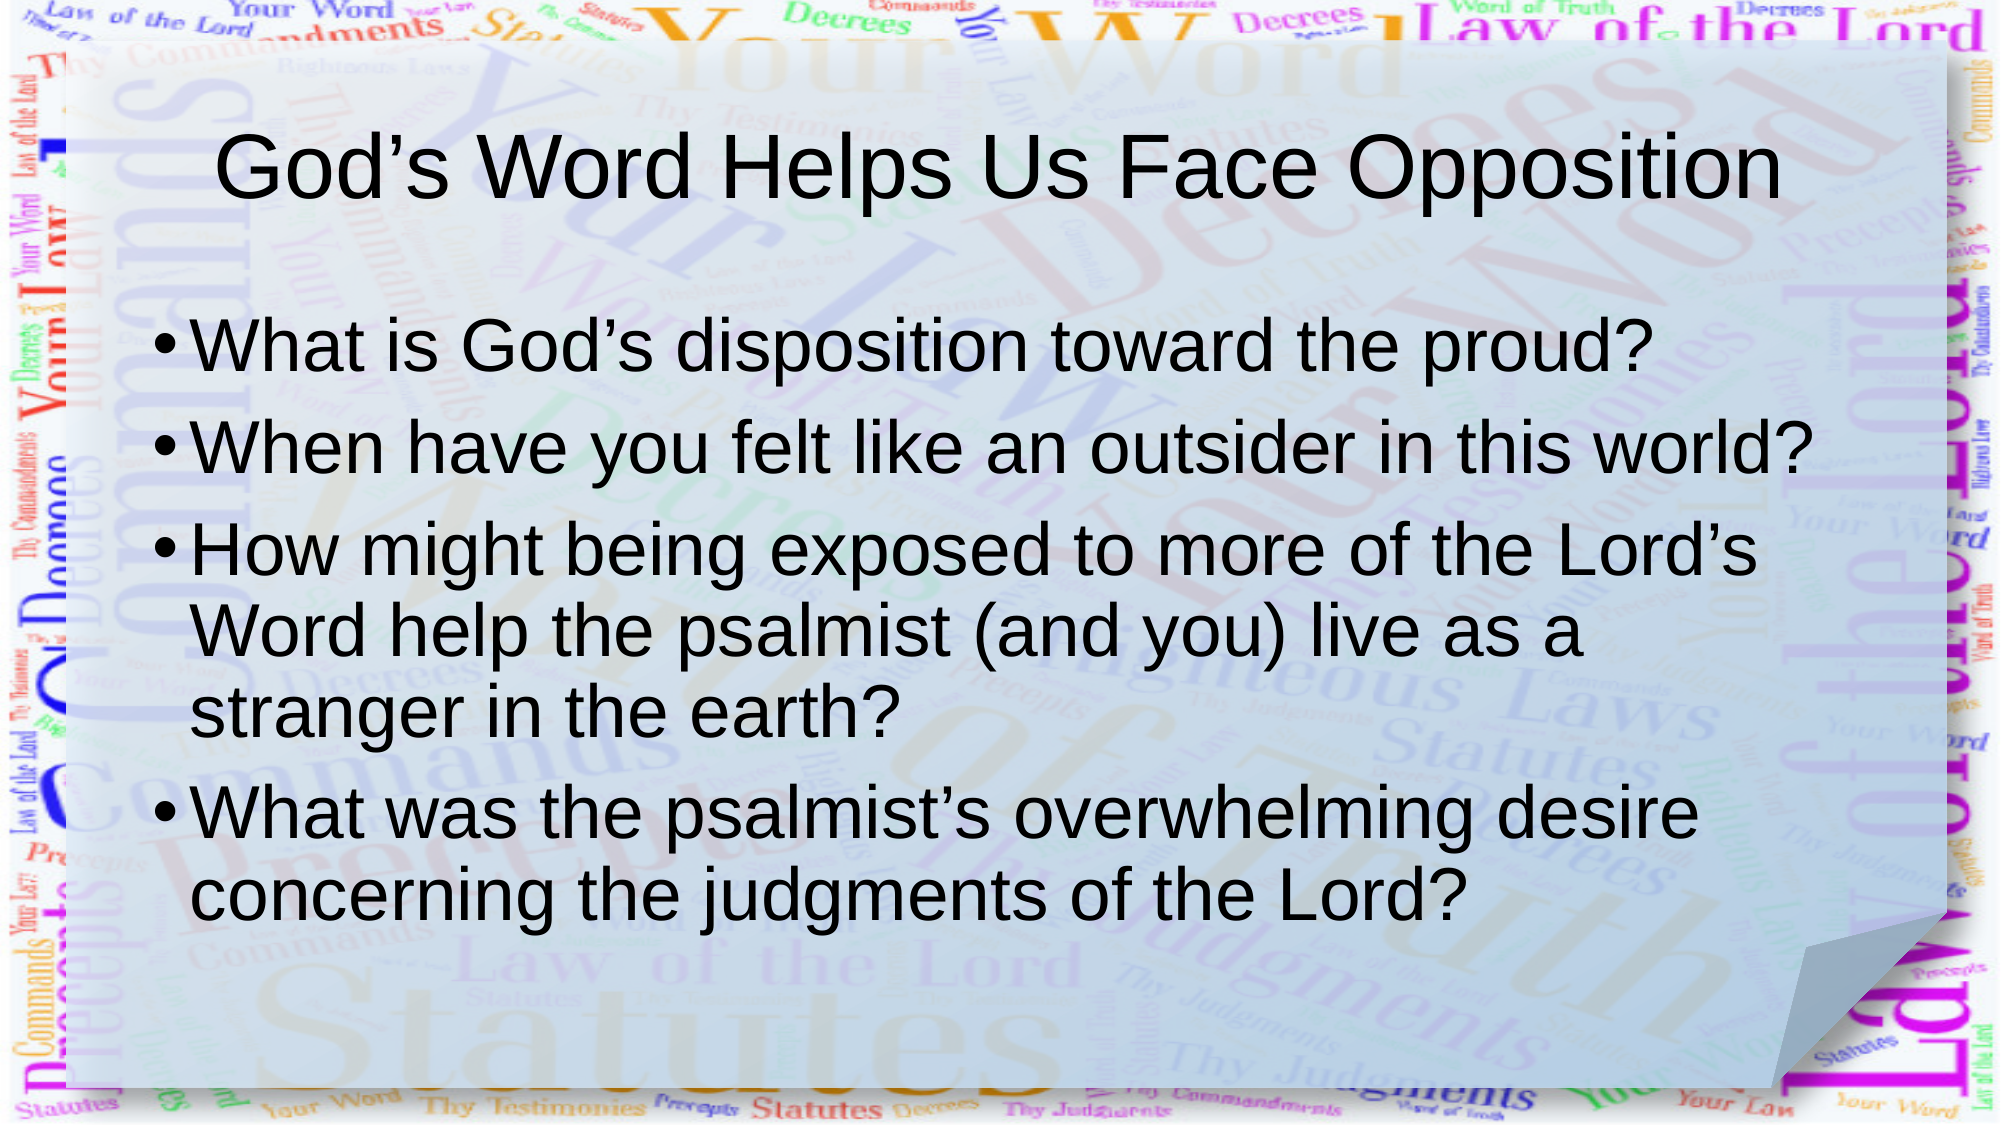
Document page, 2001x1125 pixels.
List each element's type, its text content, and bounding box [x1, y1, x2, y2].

title God’s Word Helps Us Face Opposition [137, 59, 1863, 278]
picture [0, 0, 2001, 1125]
list What is God’s disposition toward the proud? When have you felt like an outsider in this world? How might being exposed to more of the Lord’s Word help the psalmist (and you) live as a stranger in the earth? What was the psalmist’s overwhelming desire concerning the judgments of the Lord? [137, 299, 1863, 1014]
